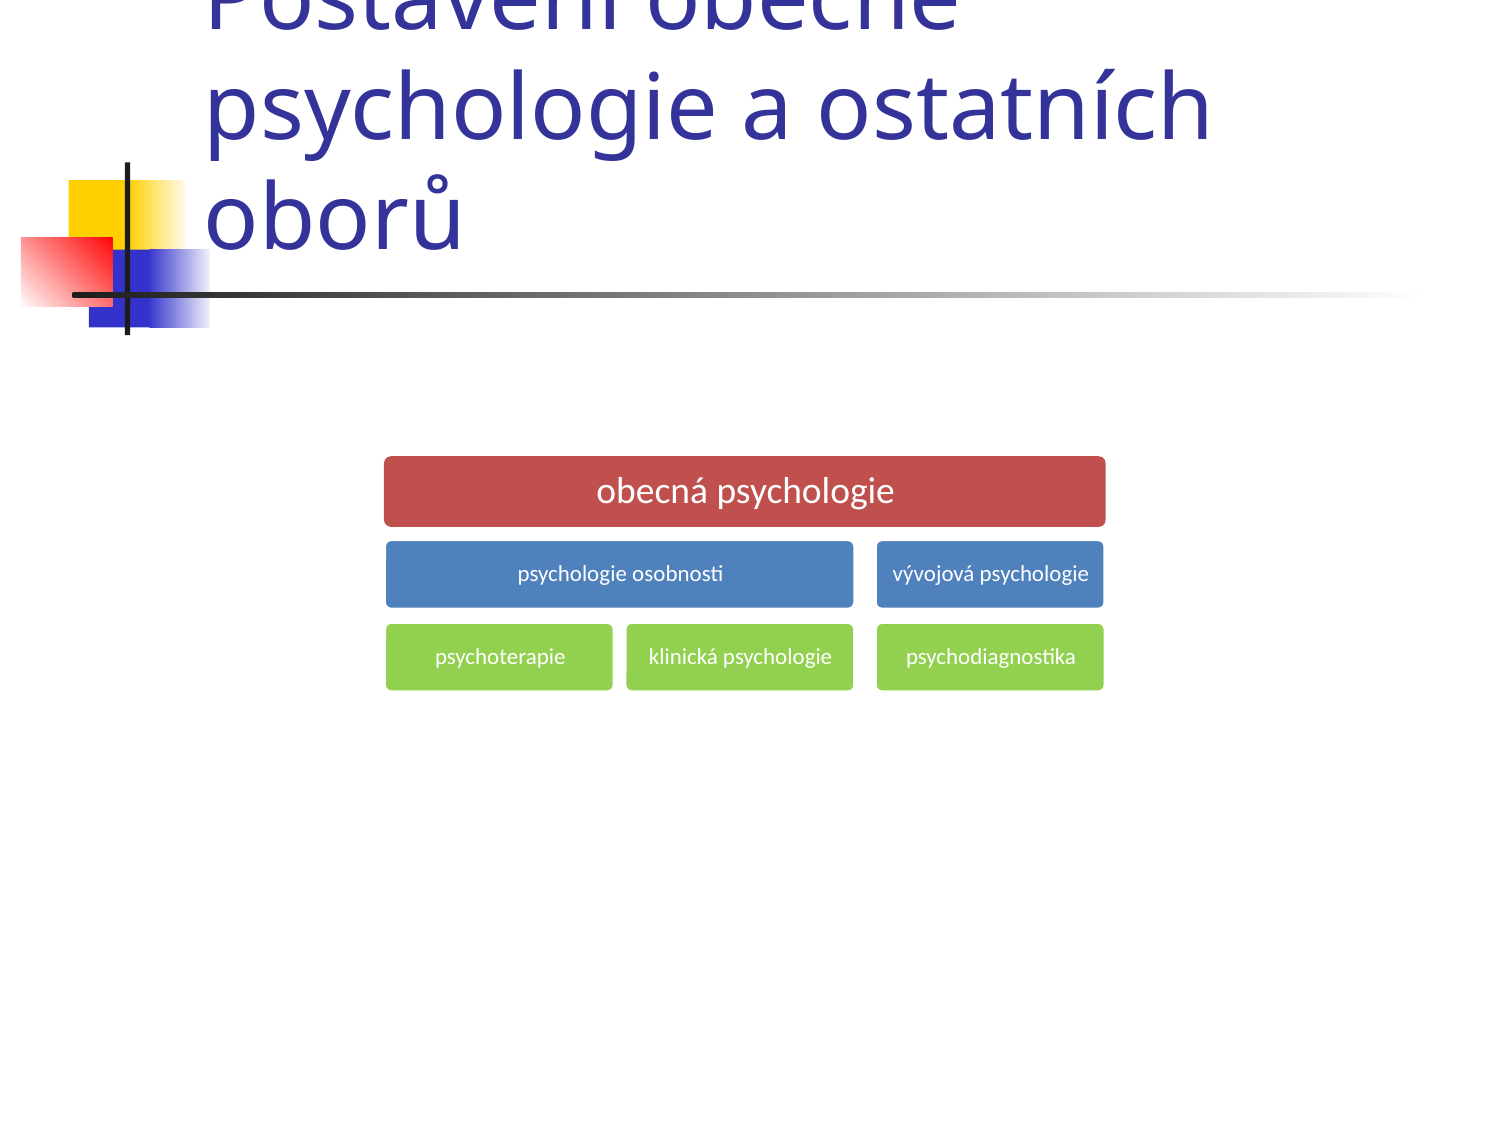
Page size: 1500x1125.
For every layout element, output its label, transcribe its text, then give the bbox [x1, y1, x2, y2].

title Postavení obecné psychologie a ostatních oborů [188, 35, 1468, 275]
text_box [383, 455, 1106, 693]
